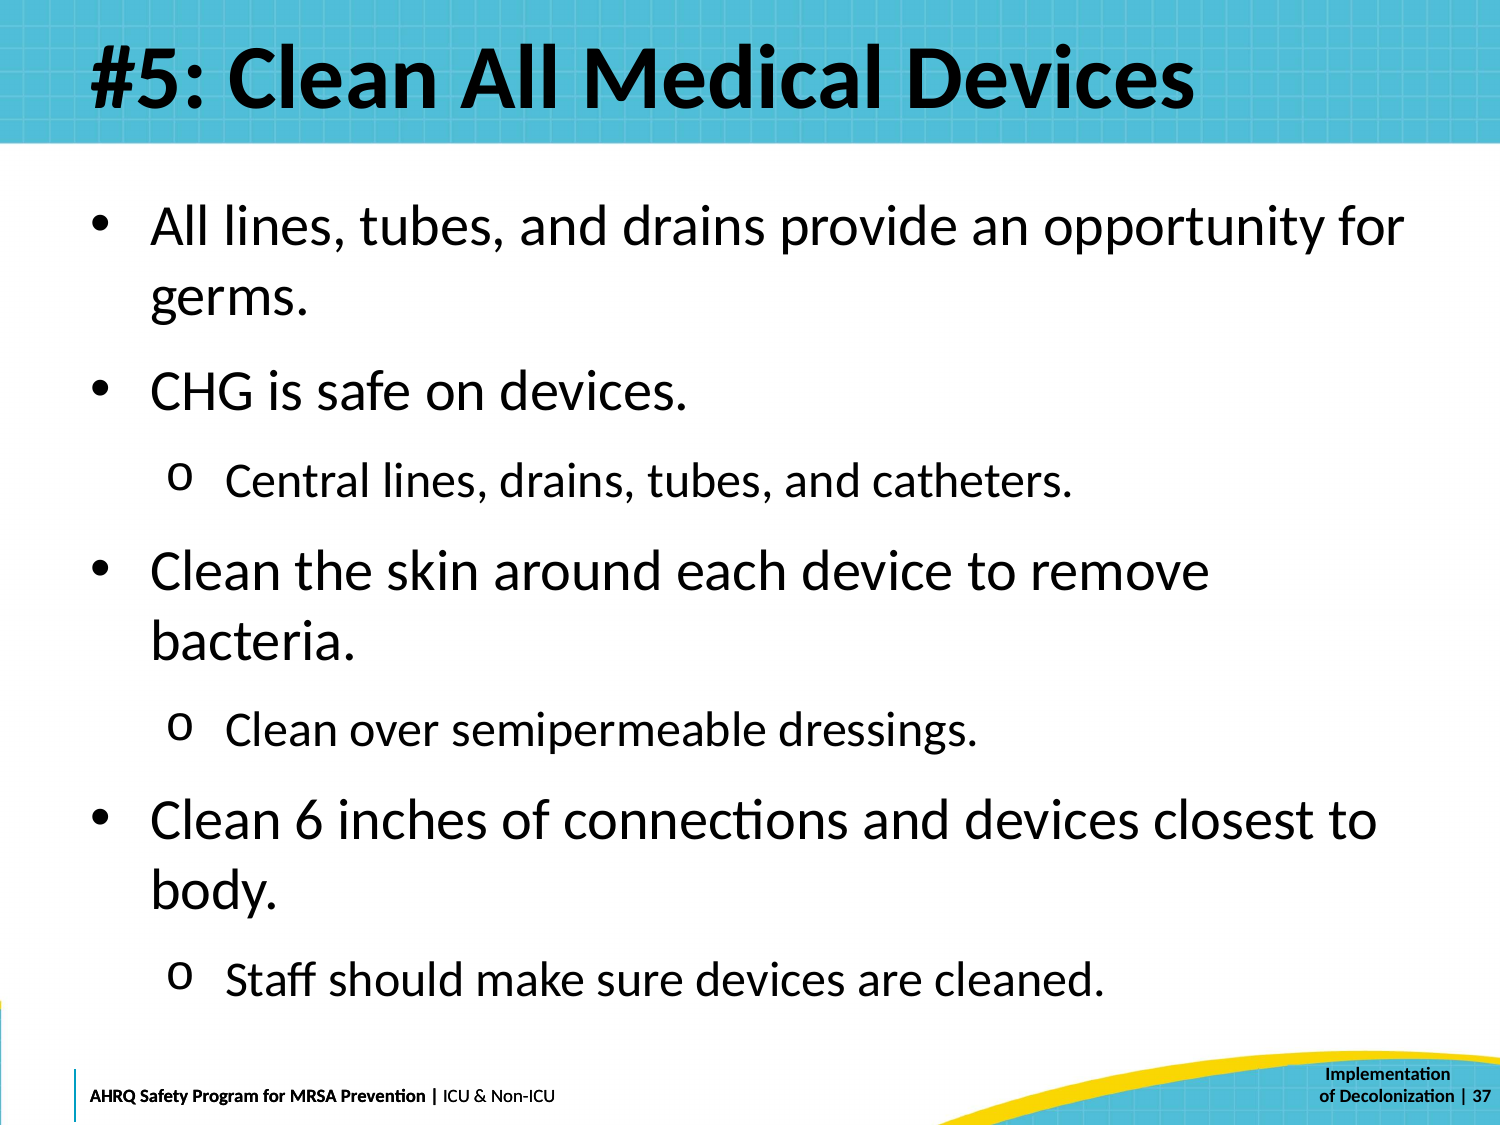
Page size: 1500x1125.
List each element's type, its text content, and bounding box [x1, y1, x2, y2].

picture [0, 0, 1500, 1125]
list All lines, tubes, and drains provide an opportunity for germs. CHG is safe on devices. Central lines, drains, tubes, and catheters. Clean the skin around each device to remove bacteria. Clean over semipermeable dressings. Clean 6 inches of connections and devices closest to body. Staff should make sure devices are cleaned. [75, 179, 1425, 1066]
title #5: Clean All Medical Devices [75, 0, 1425, 150]
slide_number | 37 [1455, 1065, 1500, 1125]
